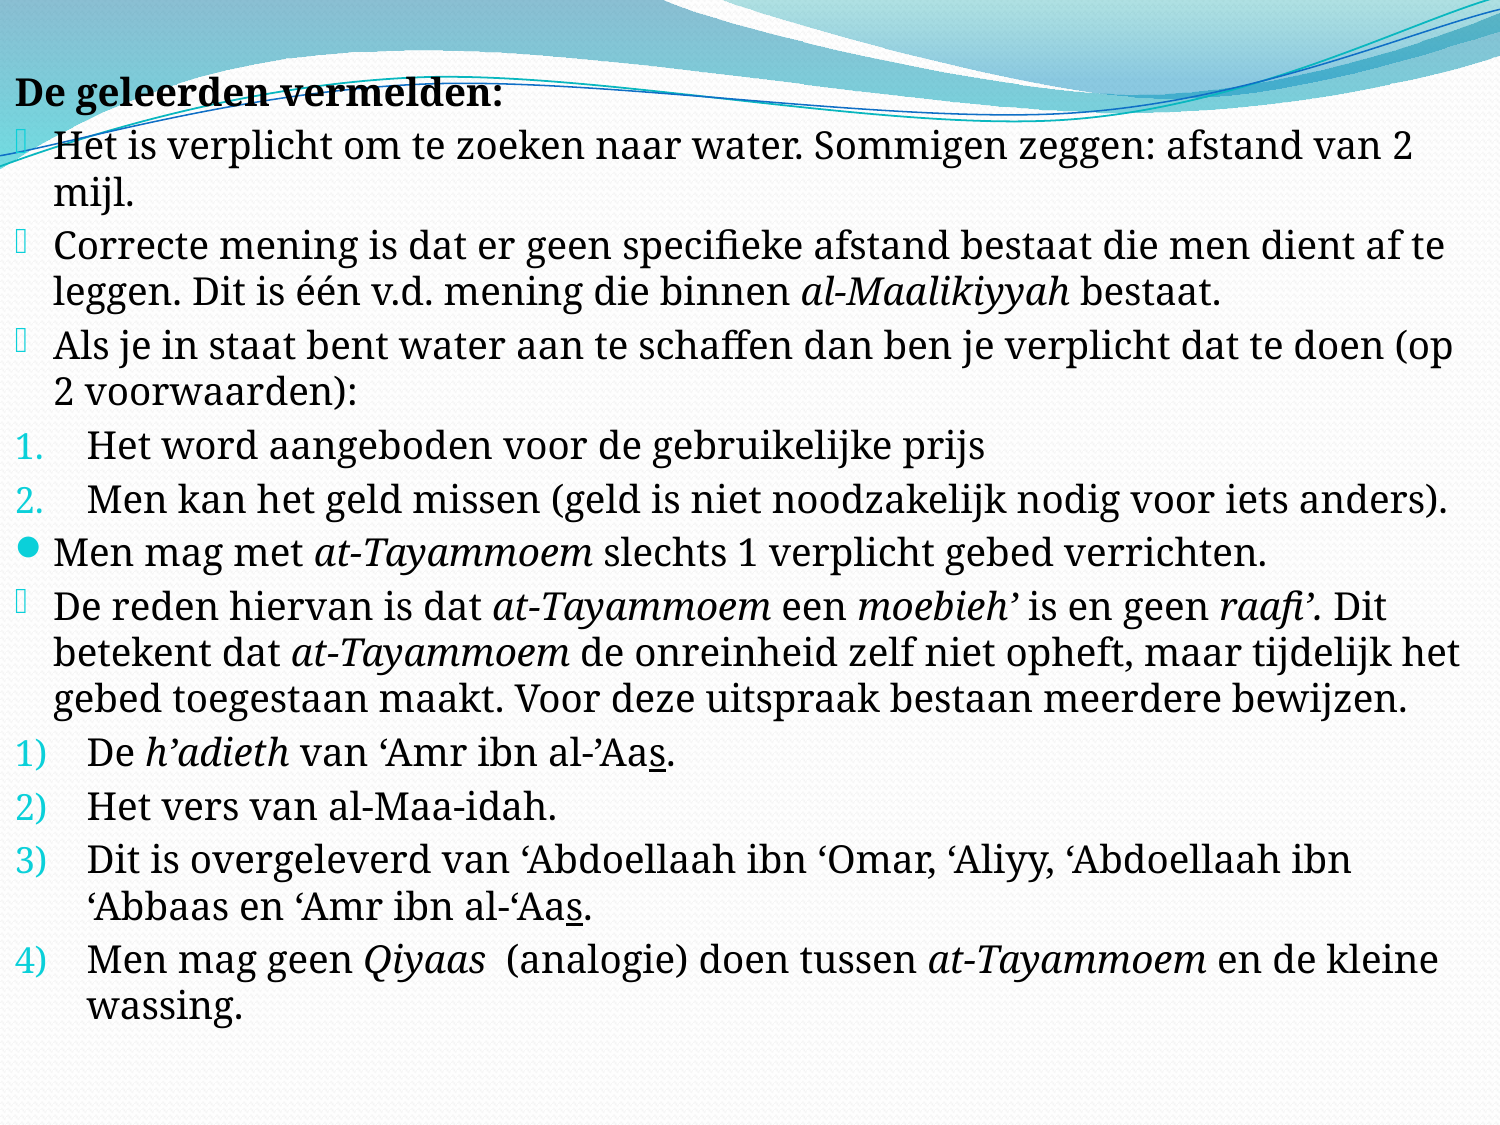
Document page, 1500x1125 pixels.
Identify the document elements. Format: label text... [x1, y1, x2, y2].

list De geleerden vermelden: Het is verplicht om te zoeken naar water. Sommigen zeggen: afstand van 2 mijl. Correcte mening is dat er geen specifieke afstand bestaat die men dient af te leggen. Dit is één v.d. mening die binnen al-Maalikiyyah bestaat. Als je in staat bent water aan te schaffen dan ben je verplicht dat te doen (op 2 voorwaarden): Het word aangeboden voor de gebruikelijke prijs Men kan het geld missen (geld is niet noodzakelijk nodig voor iets anders). Men mag met at-Tayammoem slechts 1 verplicht gebed verrichten. De reden hiervan is dat at-Tayammoem een moebieh’ is en geen raafi’. Dit betekent dat at-Tayammoem de onreinheid zelf niet opheft, maar tijdelijk het gebed toegestaan maakt. Voor deze uitspraak bestaan meerdere bewijzen. De h’adieth van ‘Amr ibn al-’Aas. Het vers van al-Maa-idah. Dit is overgeleverd van ‘Abdoellaah ibn ‘Omar, ‘Aliyy, ‘Abdoellaah ibn ‘Abbaas en ‘Amr ibn al-‘Aas. Men mag geen Qiyaas (analogie) doen tussen at-Tayammoem en de kleine wassing. [0, 0, 1500, 1125]
